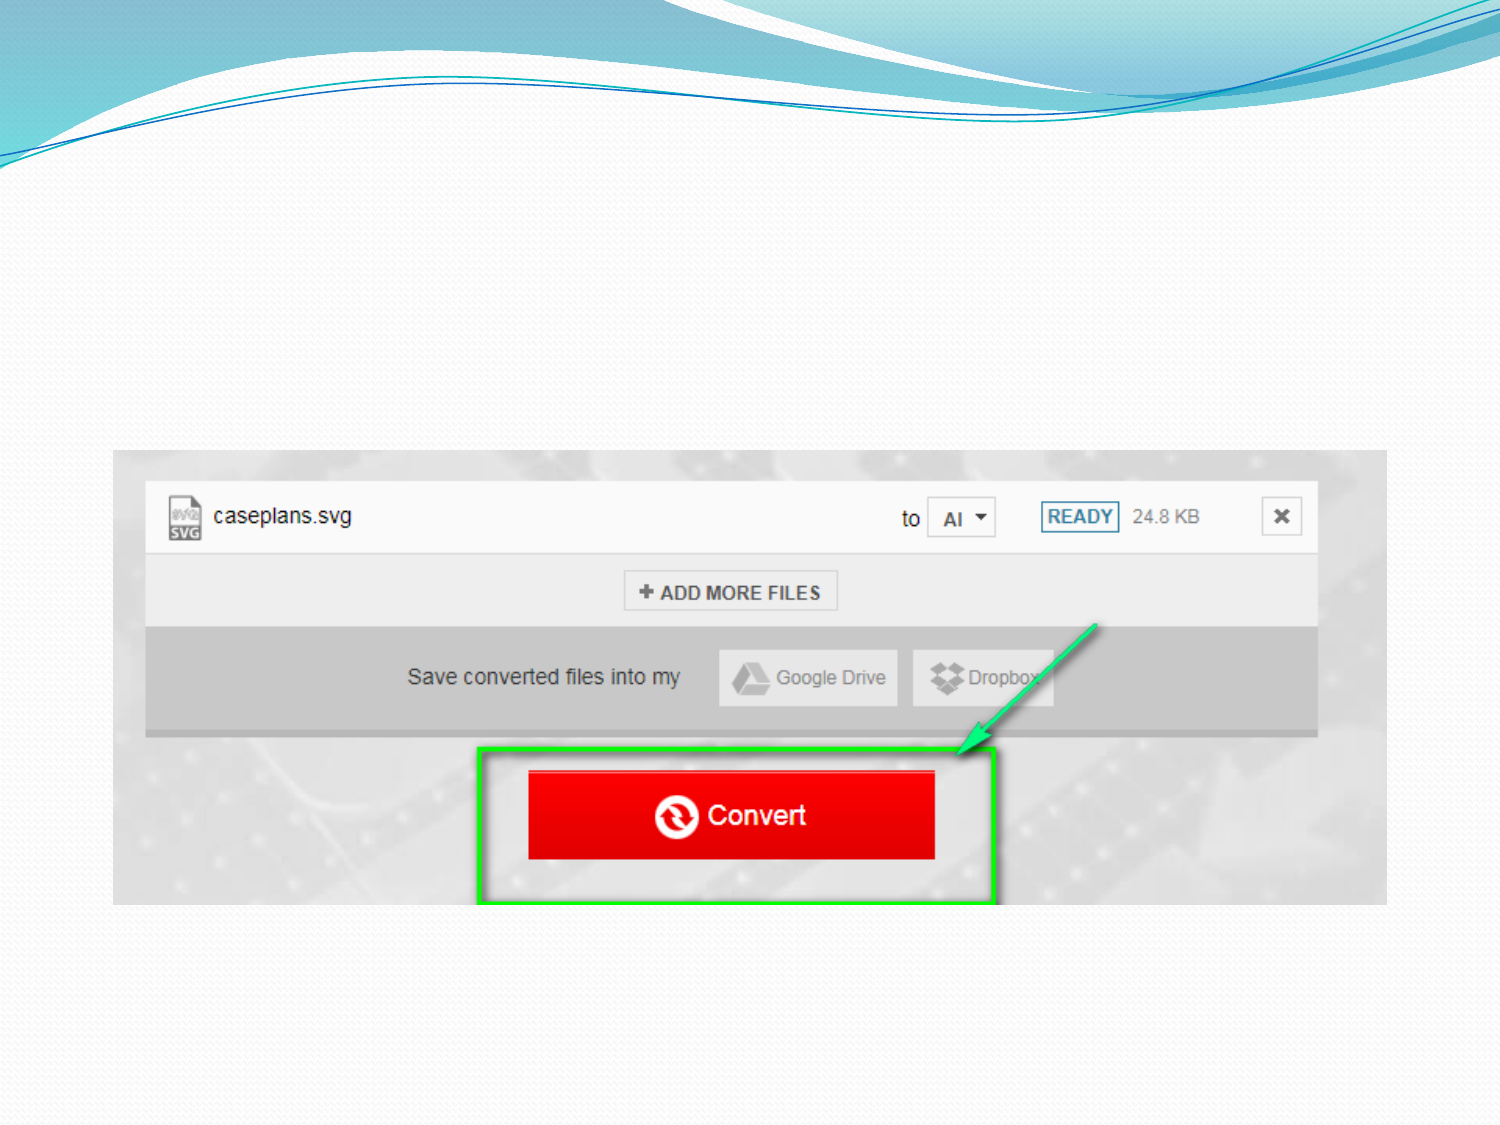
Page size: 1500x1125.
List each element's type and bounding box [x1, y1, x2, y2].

list [113, 449, 1387, 905]
